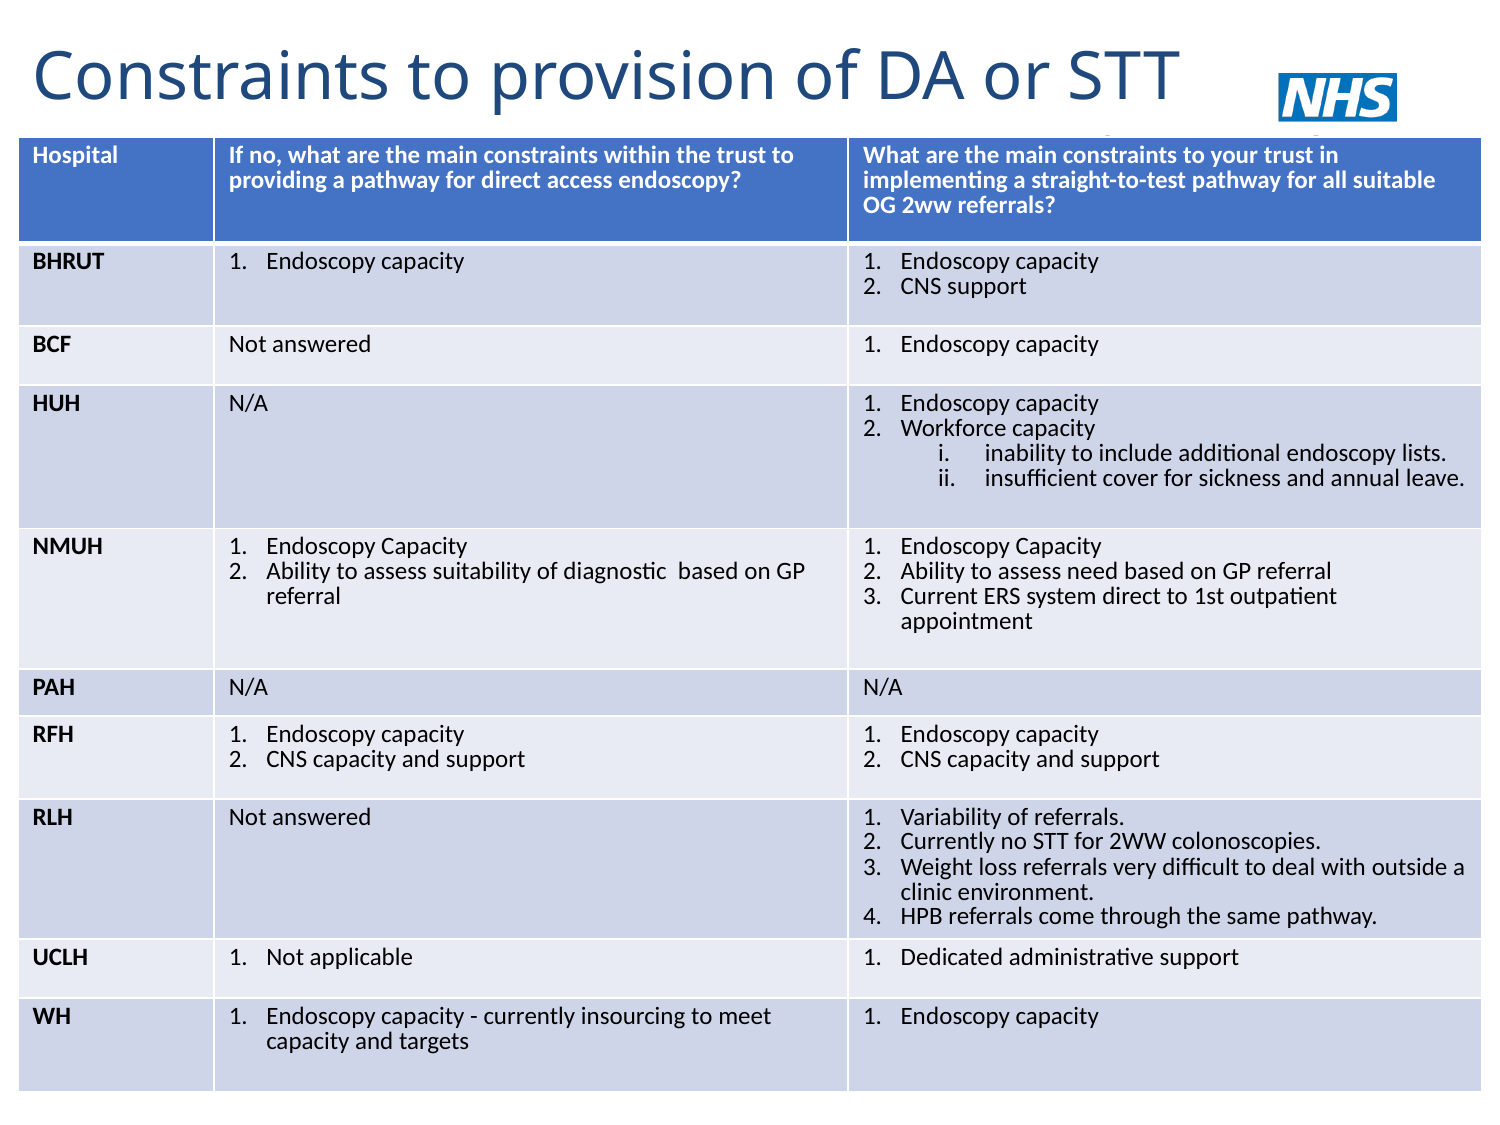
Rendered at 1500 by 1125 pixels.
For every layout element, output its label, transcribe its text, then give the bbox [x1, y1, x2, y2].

table_cell Endoscopy capacity Workforce capacity inability to include additional endoscopy lists. insufficient cover for sickness and annual leave. [849, 386, 1481, 528]
table_cell WH [19, 999, 213, 1091]
table_cell Endoscopy Capacity Ability to assess need based on GP referral Current ERS system direct to 1st outpatient appointment [849, 529, 1481, 668]
table_cell Endoscopy capacity [849, 999, 1481, 1091]
table_cell Endoscopy capacity [849, 327, 1481, 384]
table_cell Not answered [215, 800, 847, 938]
table_cell Dedicated administrative support [849, 940, 1481, 997]
table_cell Not answered [215, 327, 847, 384]
table_cell N/A [215, 670, 847, 715]
table_cell Endoscopy capacity CNS support [849, 246, 1481, 325]
table_cell BHRUT [19, 246, 213, 325]
table_cell RFH [19, 717, 213, 798]
table_header If no, what are the main constraints within the trust to providing a pathway for direct access endoscopy? [215, 138, 847, 241]
table_cell N/A [849, 670, 1481, 715]
table_cell NMUH [19, 529, 213, 668]
table_cell HUH [19, 386, 213, 528]
title Constraints to provision of DA or STT [17, 19, 1368, 136]
table_cell PAH [19, 670, 213, 715]
table_cell Endoscopy capacity CNS capacity and support [215, 717, 847, 798]
table_cell Endoscopy capacity CNS capacity and support [849, 717, 1481, 798]
table_cell Variability of referrals. Currently no STT for 2WW colonoscopies. Weight loss referrals very difficult to deal with outside a clinic environment. HPB referrals come through the same pathway. [849, 800, 1481, 938]
table_cell UCLH [19, 940, 213, 997]
table_cell BCF [19, 327, 213, 384]
table_cell RLH [19, 800, 213, 938]
table_cell Endoscopy capacity - currently insourcing to meet capacity and targets [215, 999, 847, 1091]
table_header What are the main constraints to your trust in implementing a straight-to-test pathway for all suitable OG 2ww referrals? [849, 138, 1481, 241]
table_cell Not applicable [215, 940, 847, 997]
table_cell Endoscopy Capacity Ability to assess suitability of diagnostic based on GP referral [215, 529, 847, 668]
table_header Hospital [19, 138, 213, 241]
table_cell Endoscopy capacity [215, 246, 847, 325]
table_cell N/A [215, 386, 847, 528]
